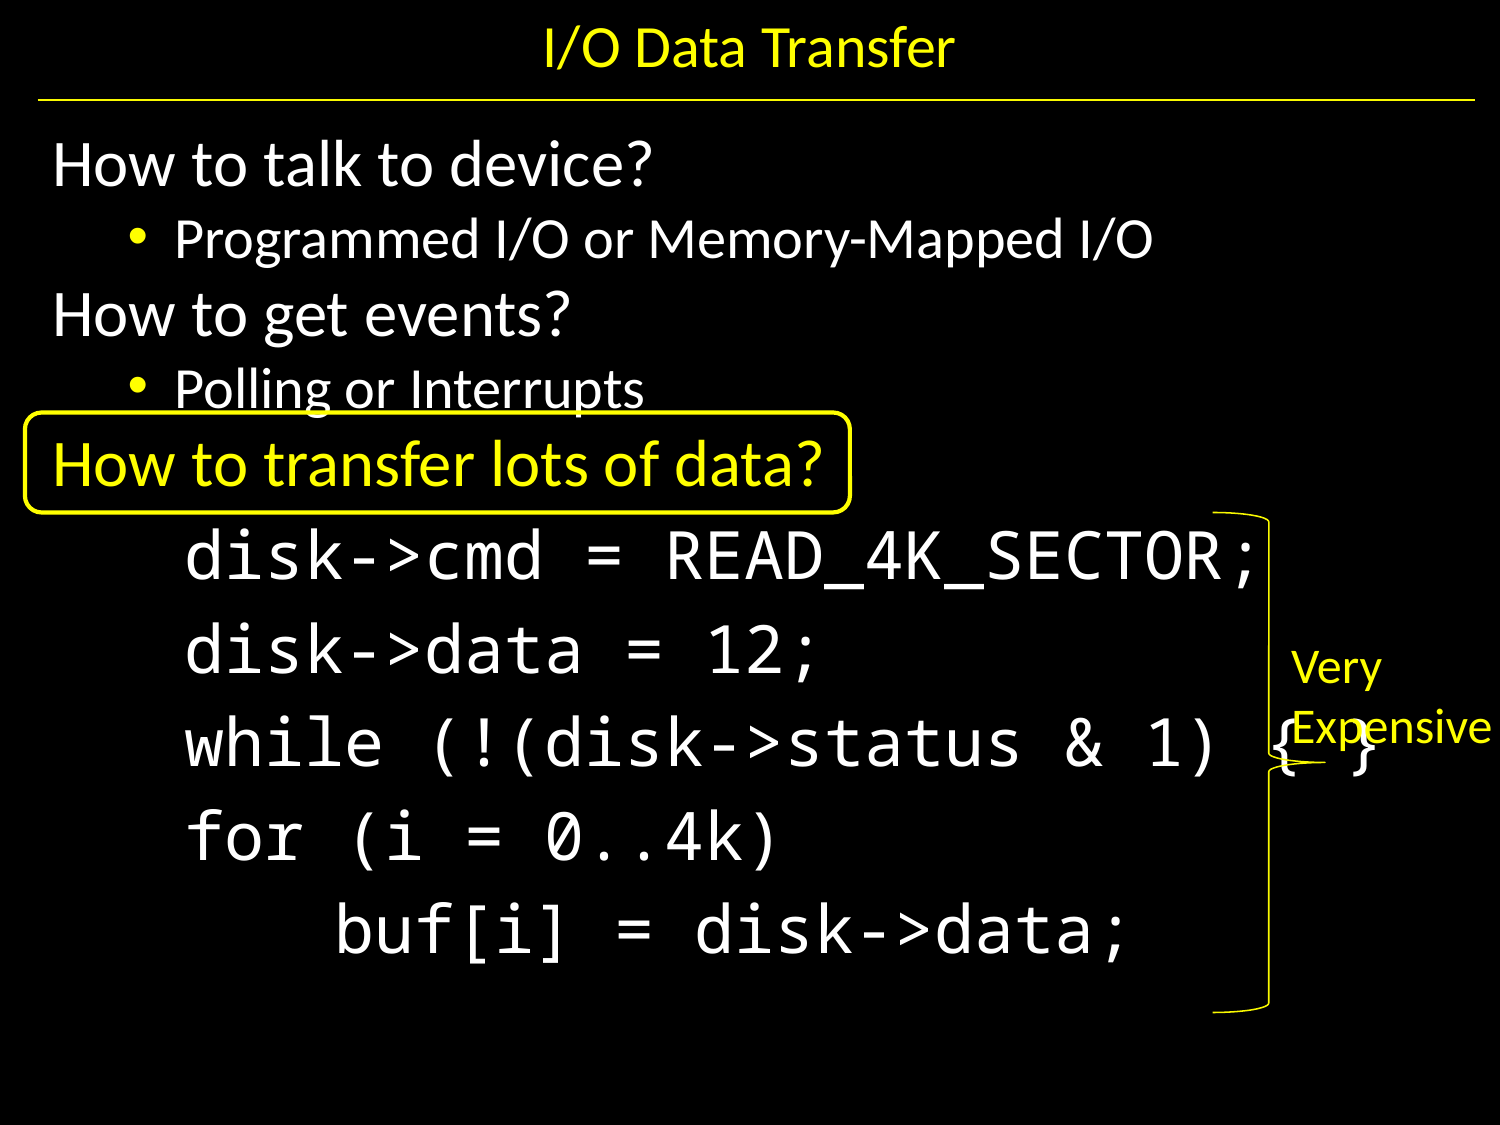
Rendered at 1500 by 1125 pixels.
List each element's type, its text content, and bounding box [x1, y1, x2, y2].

title I/O Data Transfer [37, 0, 1463, 88]
list How to talk to device? Programmed I/O or Memory-Mapped I/O How to get events? Polling or Interrupts How to transfer lots of data? disk->cmd = READ_4K_SECTOR; disk->data = 12; while (!(disk->status & 1) { } for (i = 0..4k) buf[i] = disk->data; [37, 112, 1463, 1038]
text_box Very Expensive [1276, 626, 1500, 761]
text_box [22, 410, 853, 515]
text_box [1212, 511, 1326, 1014]
